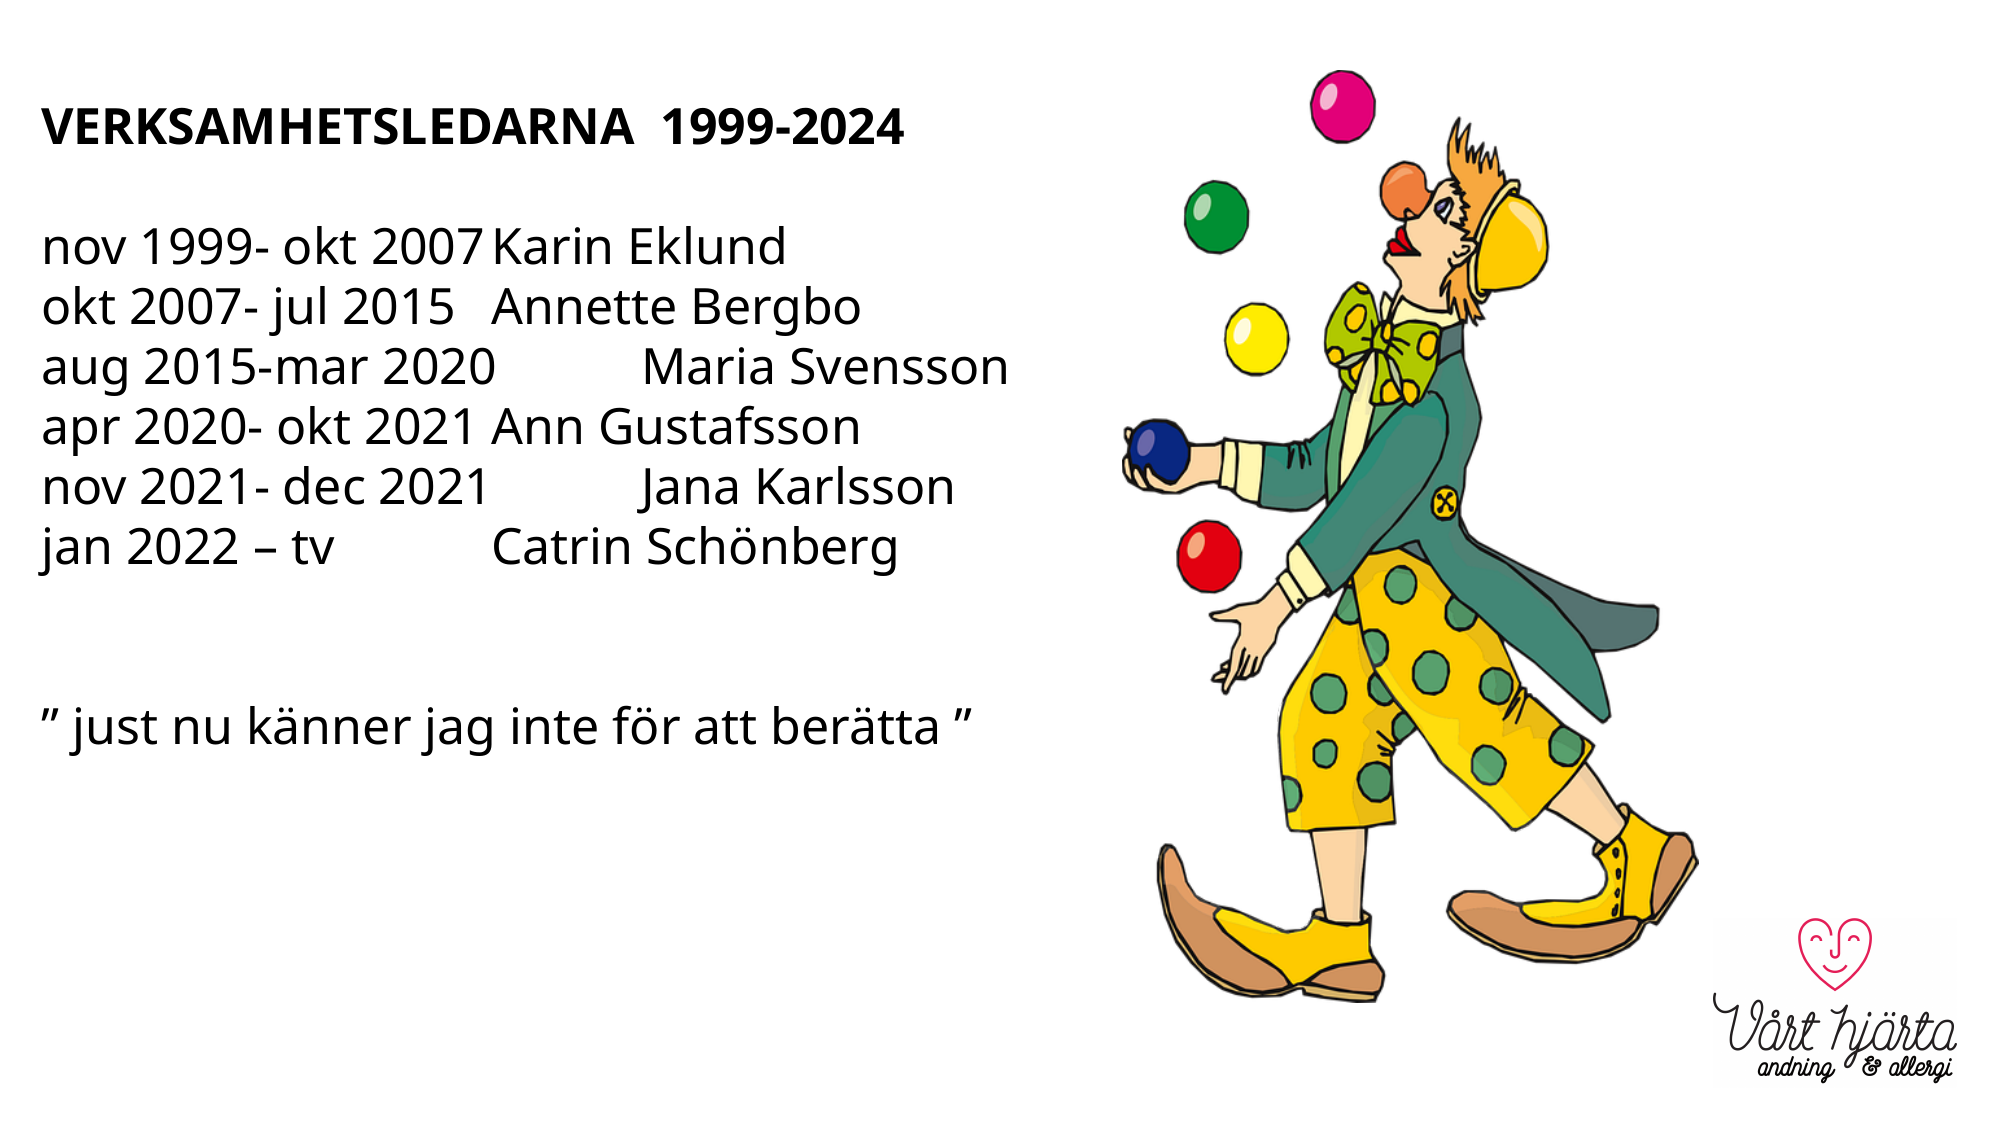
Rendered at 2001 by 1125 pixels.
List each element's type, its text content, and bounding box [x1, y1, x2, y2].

text_box VERKSAMHETSLEDARNA 1999-2024 nov 1999- okt 2007 Karin Eklund okt 2007- jul 2015 Annette Bergbo aug 2015-mar 2020 Maria Svensson apr 2020- okt 2021 Ann Gustafsson nov 2021- dec 2021 Jana Karlsson jan 2022 – tv Catrin Schönberg ” just nu känner jag inte för att berätta ” [26, 27, 1974, 762]
picture [1712, 917, 1957, 1088]
picture [1121, 70, 1699, 1004]
